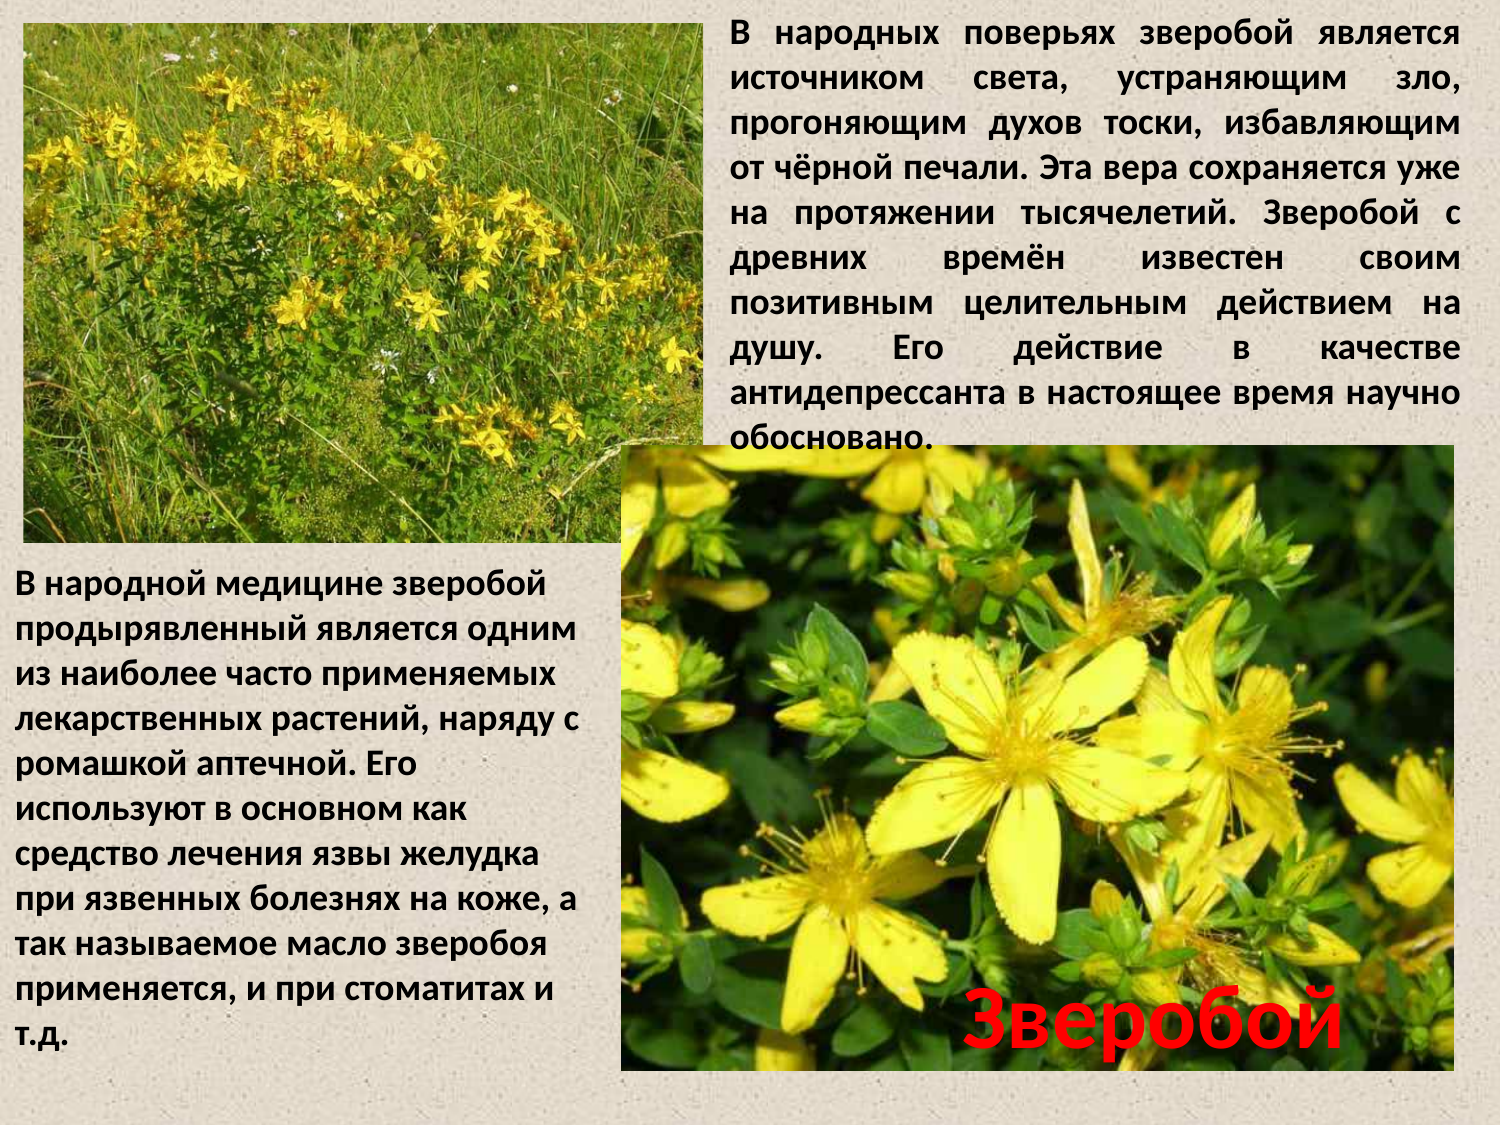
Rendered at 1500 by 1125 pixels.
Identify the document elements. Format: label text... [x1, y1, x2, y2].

text_box В народных поверьях зверобой является источником света, устраняющим зло, прогоняющим духов тоски, избавляющим от чёрной печали. Эта вера сохраняется уже на протяжении тысячелетий. Зверобой с древних времён известен своим позитивным целительным действием на душу. Его действие в качестве антидепрессанта в настоящее время научно обосновано. [714, 0, 1477, 510]
text_box В народной медицине зверобой продырявленный является одним из наиболее часто применяемых лекарственных растений, наряду с ромашкой аптечной. Его используют в основном как средство лечения язвы желудка при язвенных болезнях на коже, а так называемое масло зверобоя применяется, и при стоматитах и т.д. [0, 550, 622, 1106]
picture [0, 0, 1500, 1125]
